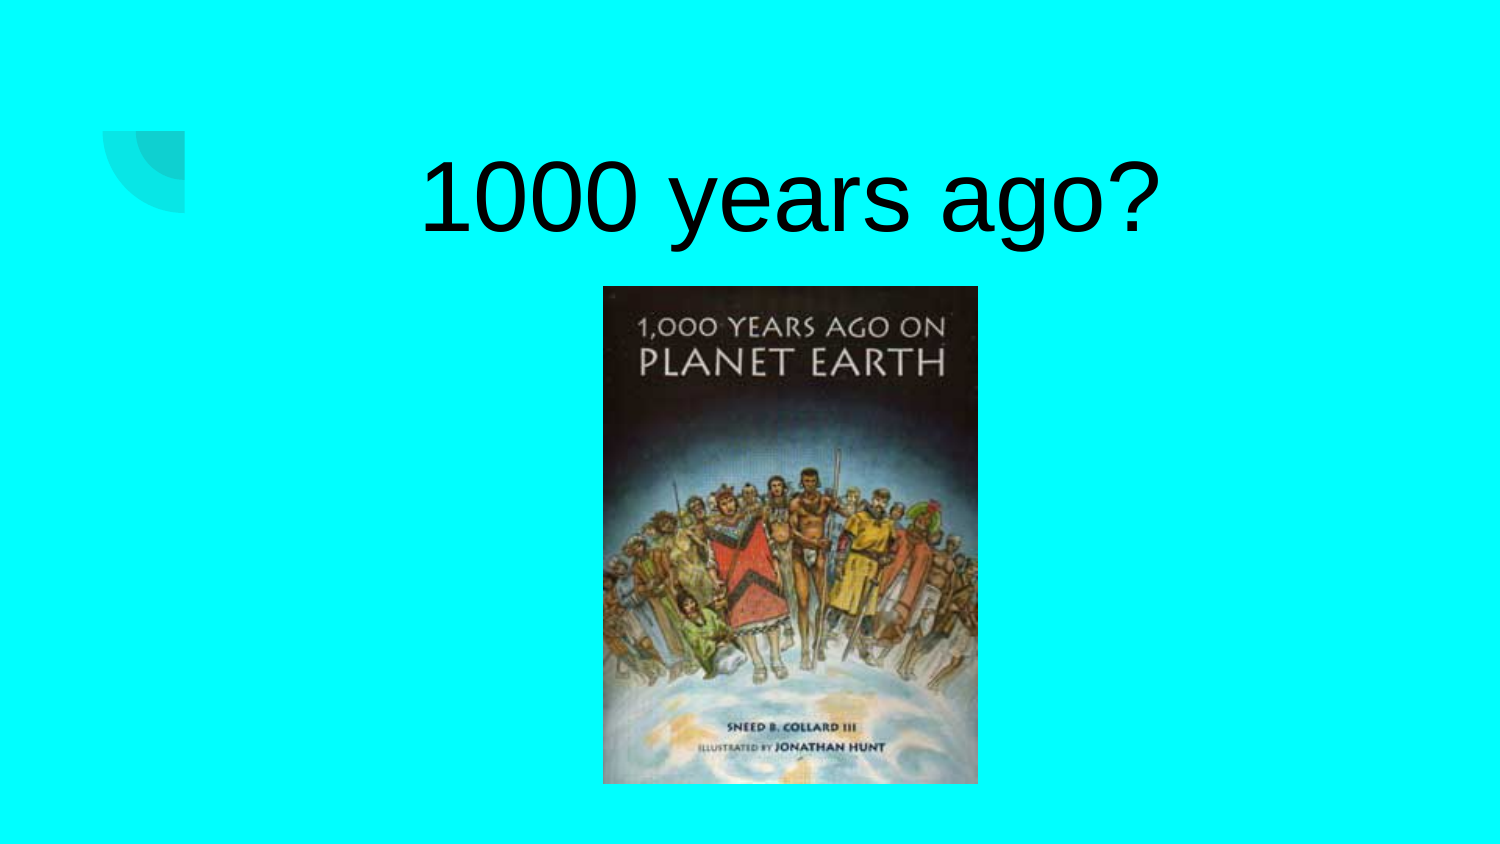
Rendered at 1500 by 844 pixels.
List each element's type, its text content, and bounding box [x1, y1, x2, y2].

title 1000 years ago? [213, 98, 1368, 263]
picture [602, 286, 979, 784]
